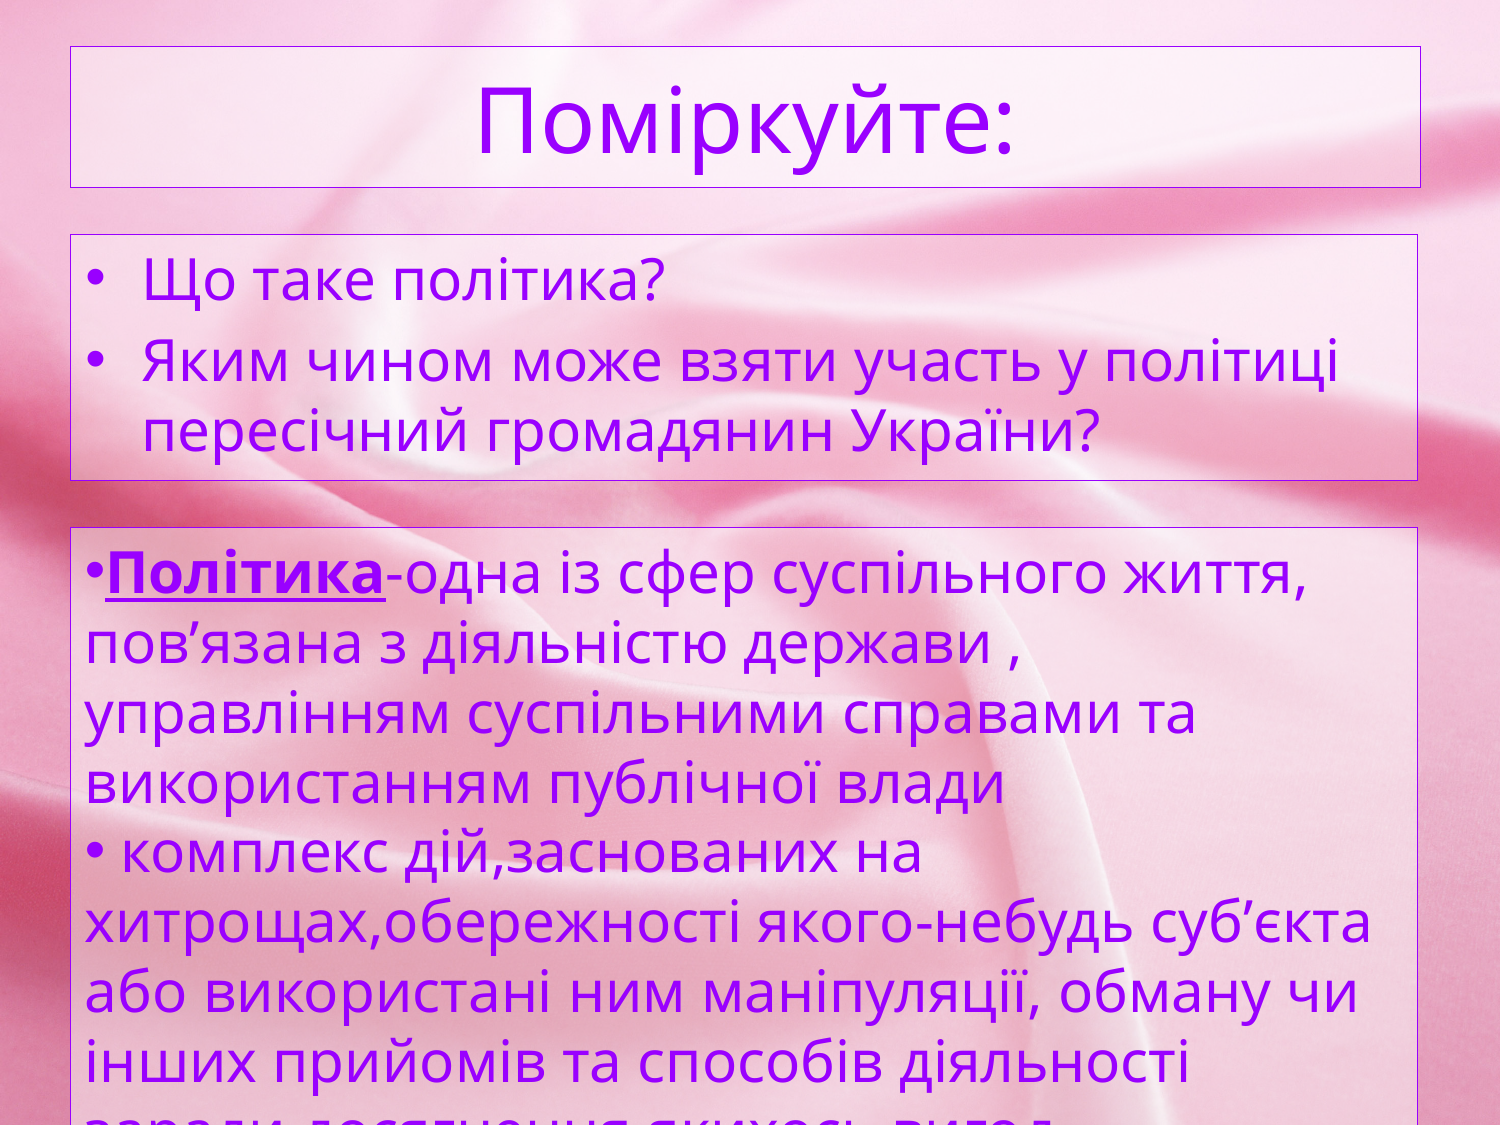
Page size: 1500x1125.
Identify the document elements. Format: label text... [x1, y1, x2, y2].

picture [0, 0, 1500, 1125]
list Що таке політика? Яким чином може взяти участь у політиці пересічний громадянин України? [70, 234, 1418, 481]
text_box Політика-одна із сфер суспільного життя, пов’язана з діяльністю держави , управлінням суспільними справами та використанням публічної влади комплекс дій,заснованих на хитрощах,обережності якого-небудь суб’єкта або використані ним маніпуляції, обману чи інших прийомів та способів діяльності заради досягнення якихось вигод [70, 527, 1418, 1125]
title Поміркуйте: [70, 46, 1421, 188]
